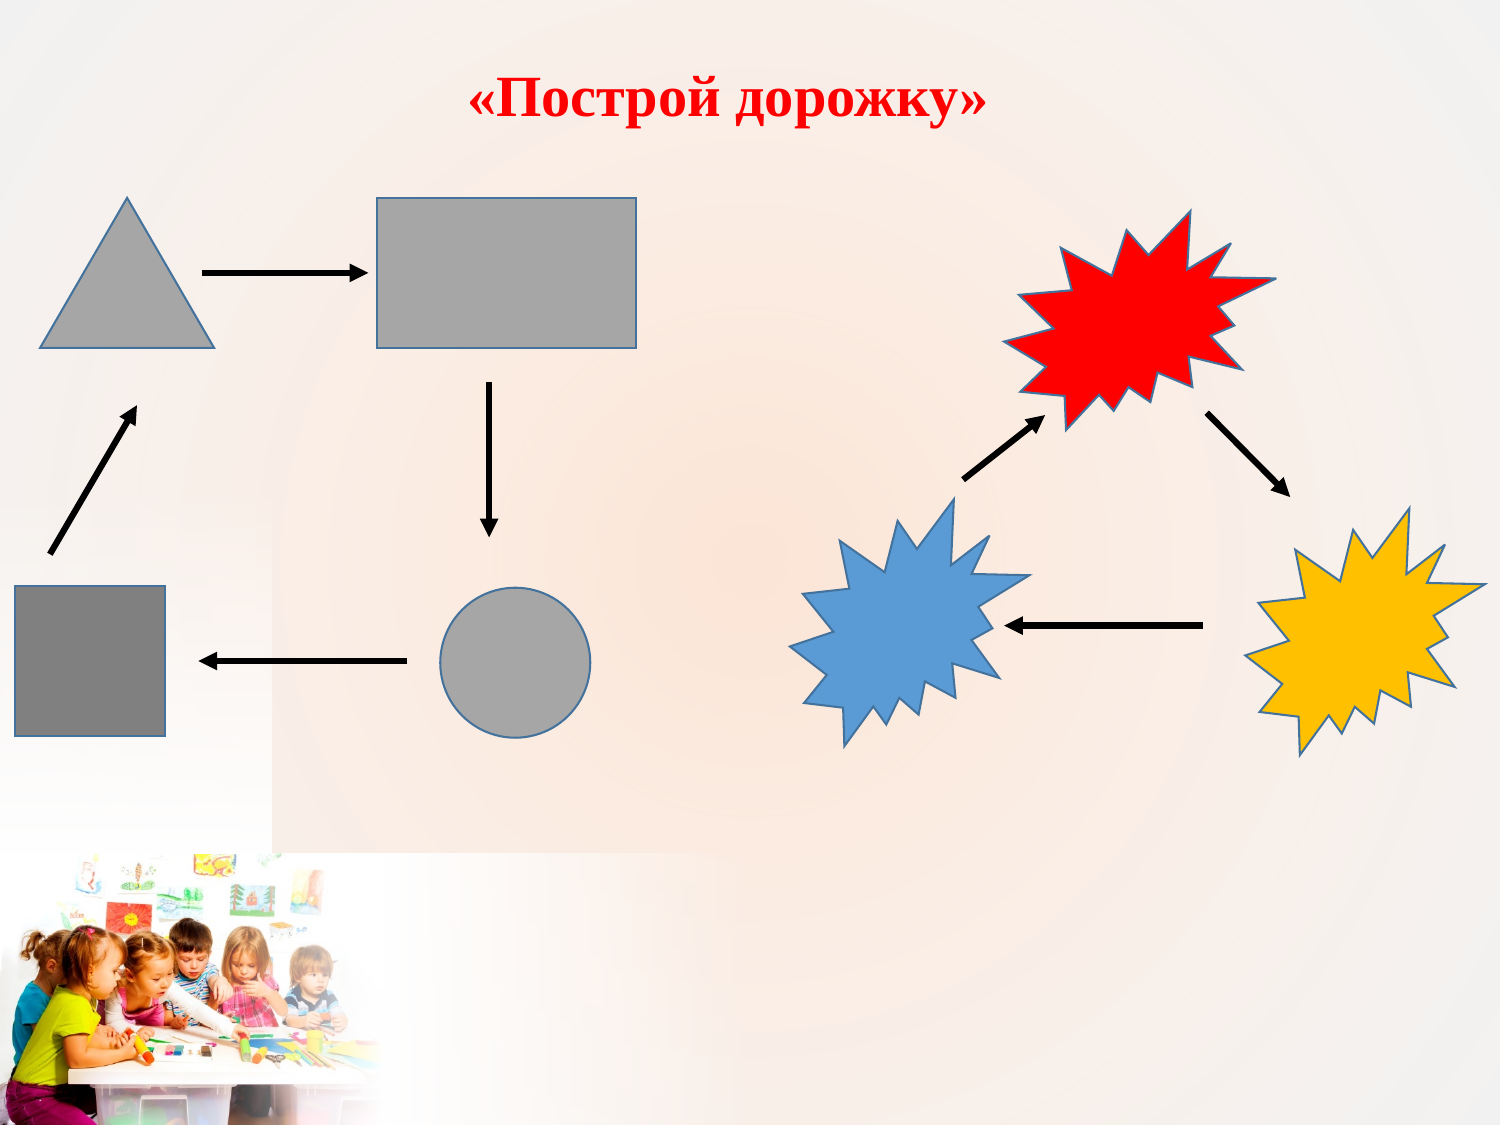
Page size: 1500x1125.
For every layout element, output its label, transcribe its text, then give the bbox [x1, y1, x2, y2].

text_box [49, 405, 137, 555]
text_box [14, 585, 166, 737]
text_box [963, 415, 1046, 480]
text_box [219, 854, 229, 1125]
text_box [1243, 505, 1489, 759]
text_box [1206, 412, 1291, 497]
text_box «Построй дорожку» [452, 50, 1354, 136]
text_box [439, 586, 592, 739]
text_box [38, 195, 216, 349]
picture [0, 854, 207, 1125]
text_box [376, 197, 637, 349]
text_box [1001, 208, 1277, 433]
text_box [787, 496, 1033, 750]
